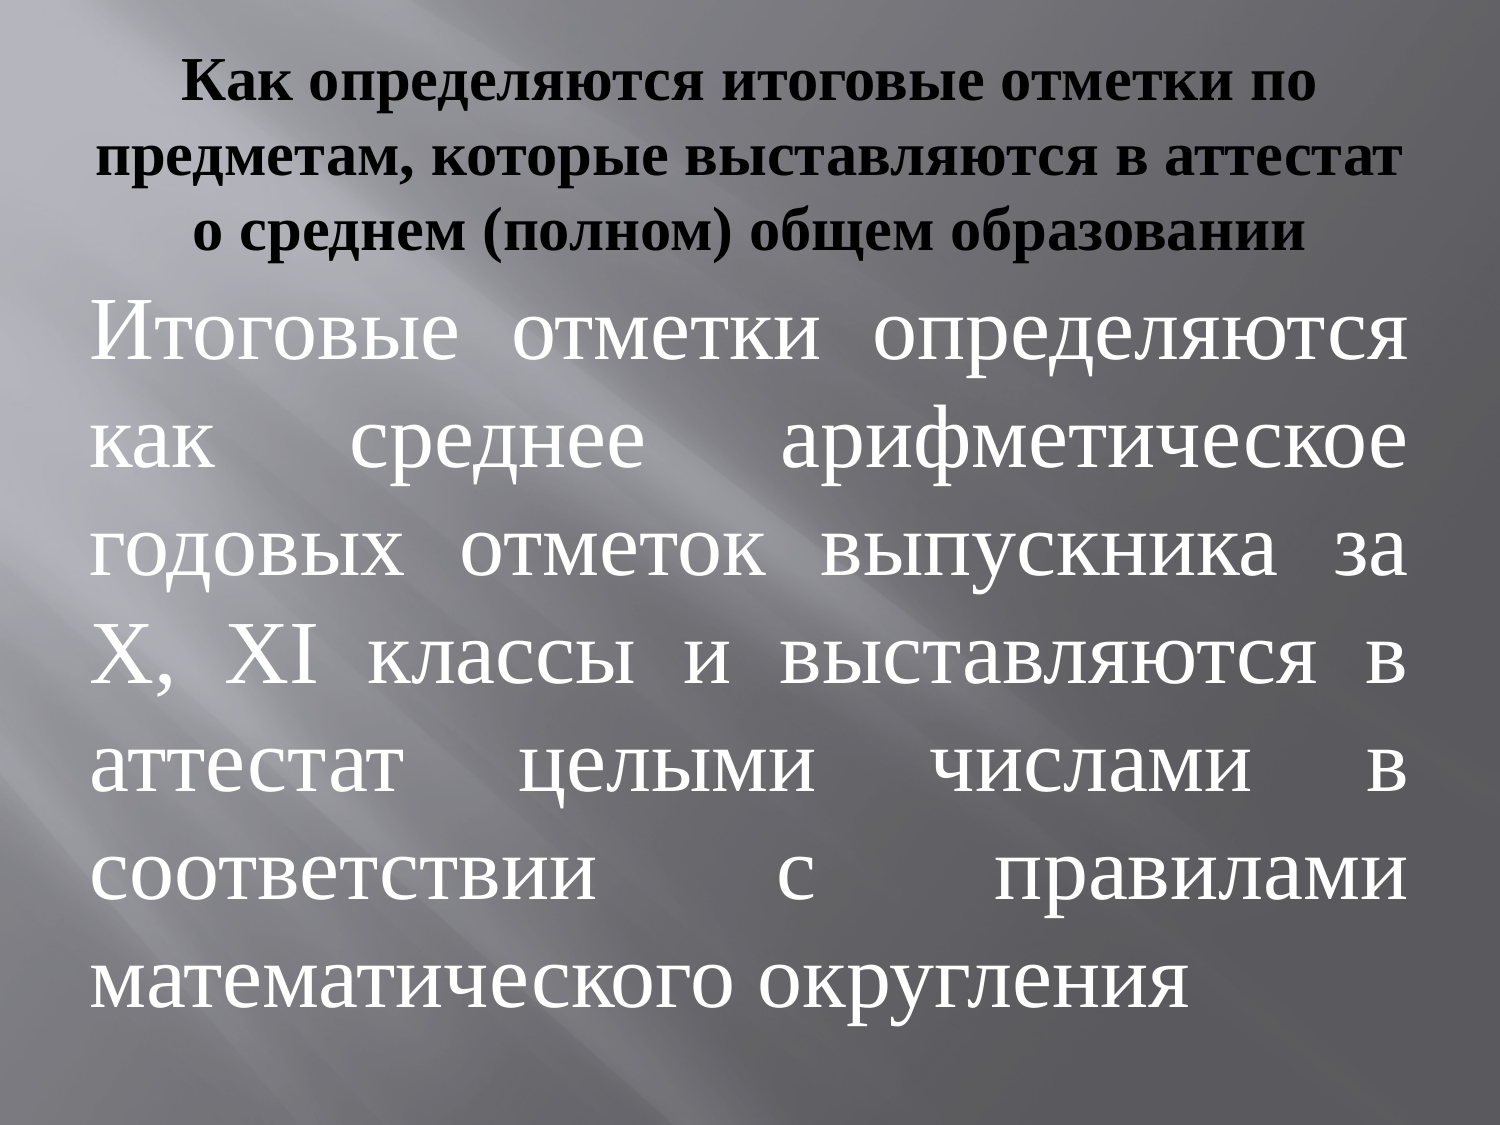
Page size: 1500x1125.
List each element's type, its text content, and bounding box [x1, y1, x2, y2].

list Итоговые отметки определяются как среднее арифметическое годовых отметок выпускника за X, XI классы и выставляются в аттестат целыми числами в соответствии с правилами математического округления [75, 262, 1425, 1035]
title Как определяются итоговые отметки по предметам, которые выставляются в аттестат о среднем (полном) общем образовании [75, 45, 1425, 256]
